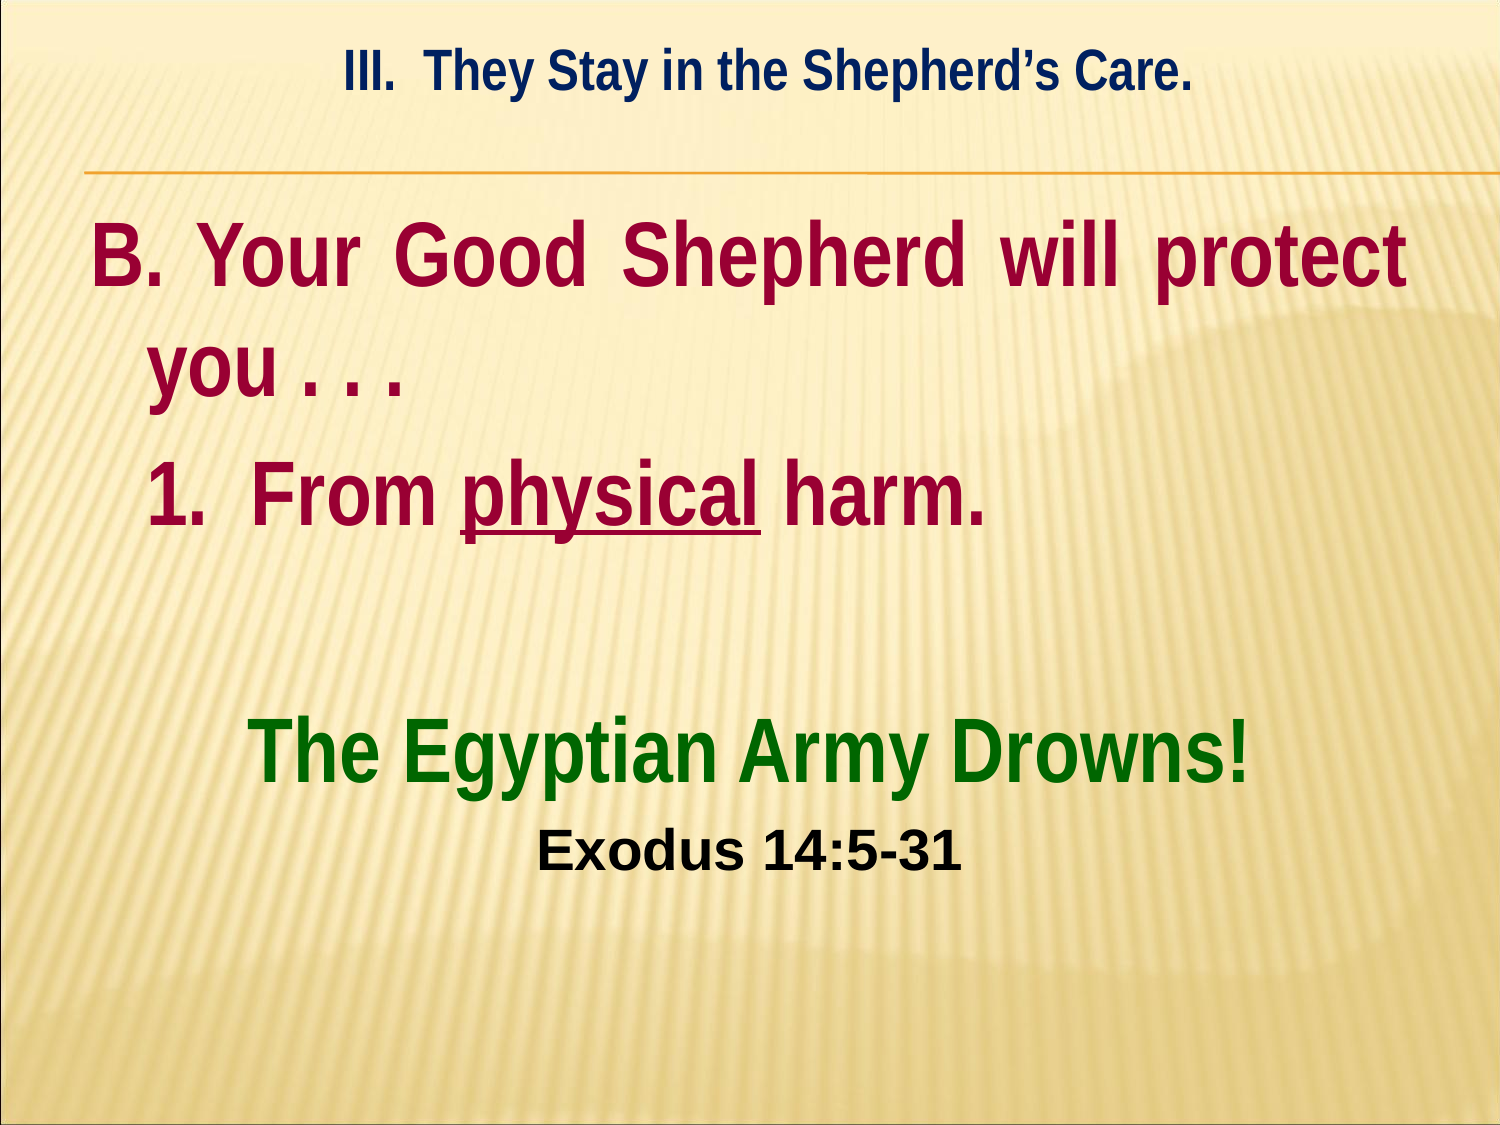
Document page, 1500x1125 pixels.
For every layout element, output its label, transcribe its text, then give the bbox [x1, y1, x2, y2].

list B. Your Good Shepherd will protect you . . . 1. From physical harm. The Egyptian Army Drowns! Exodus 14:5-31 [75, 187, 1425, 1075]
text_box III. They Stay in the Shepherd’s Care. [124, 24, 1413, 110]
picture [0, 0, 1500, 1125]
